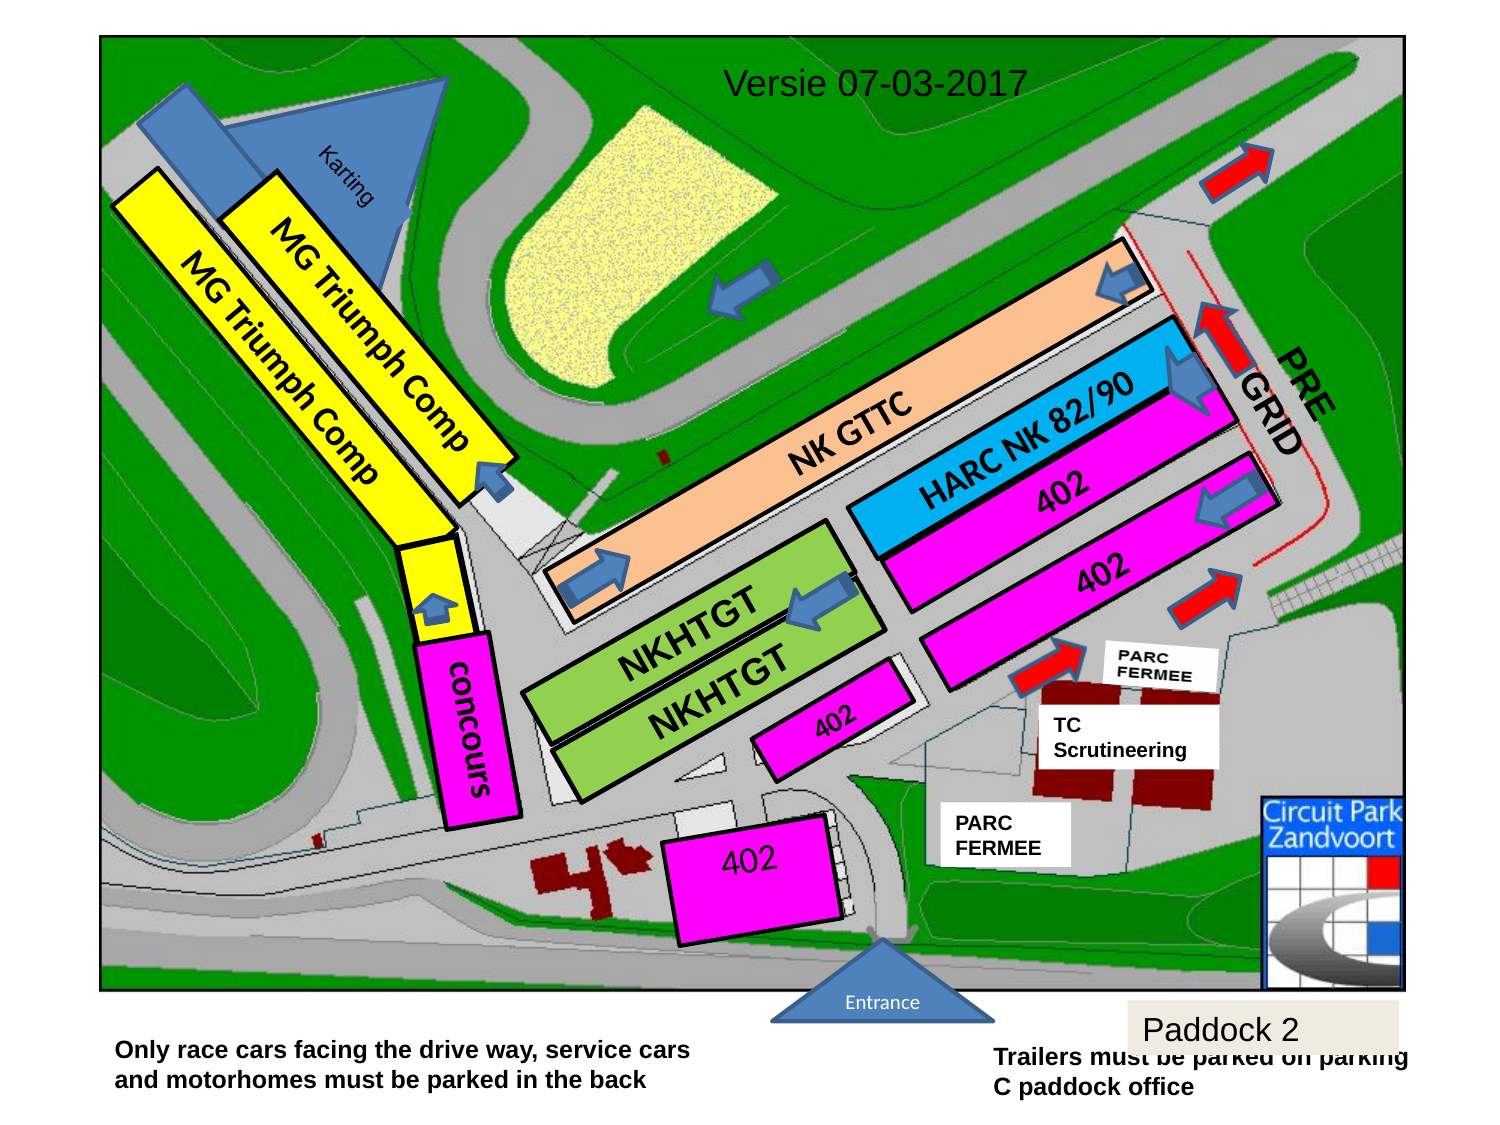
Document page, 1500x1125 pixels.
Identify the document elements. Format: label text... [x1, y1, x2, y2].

picture [99, 35, 1406, 1055]
text_box Trailers must be parked on parking C paddock office [978, 1032, 1436, 1108]
text_box Only race cars facing the drive way, service cars and motorhomes must be parked in the back [99, 1061, 734, 1101]
